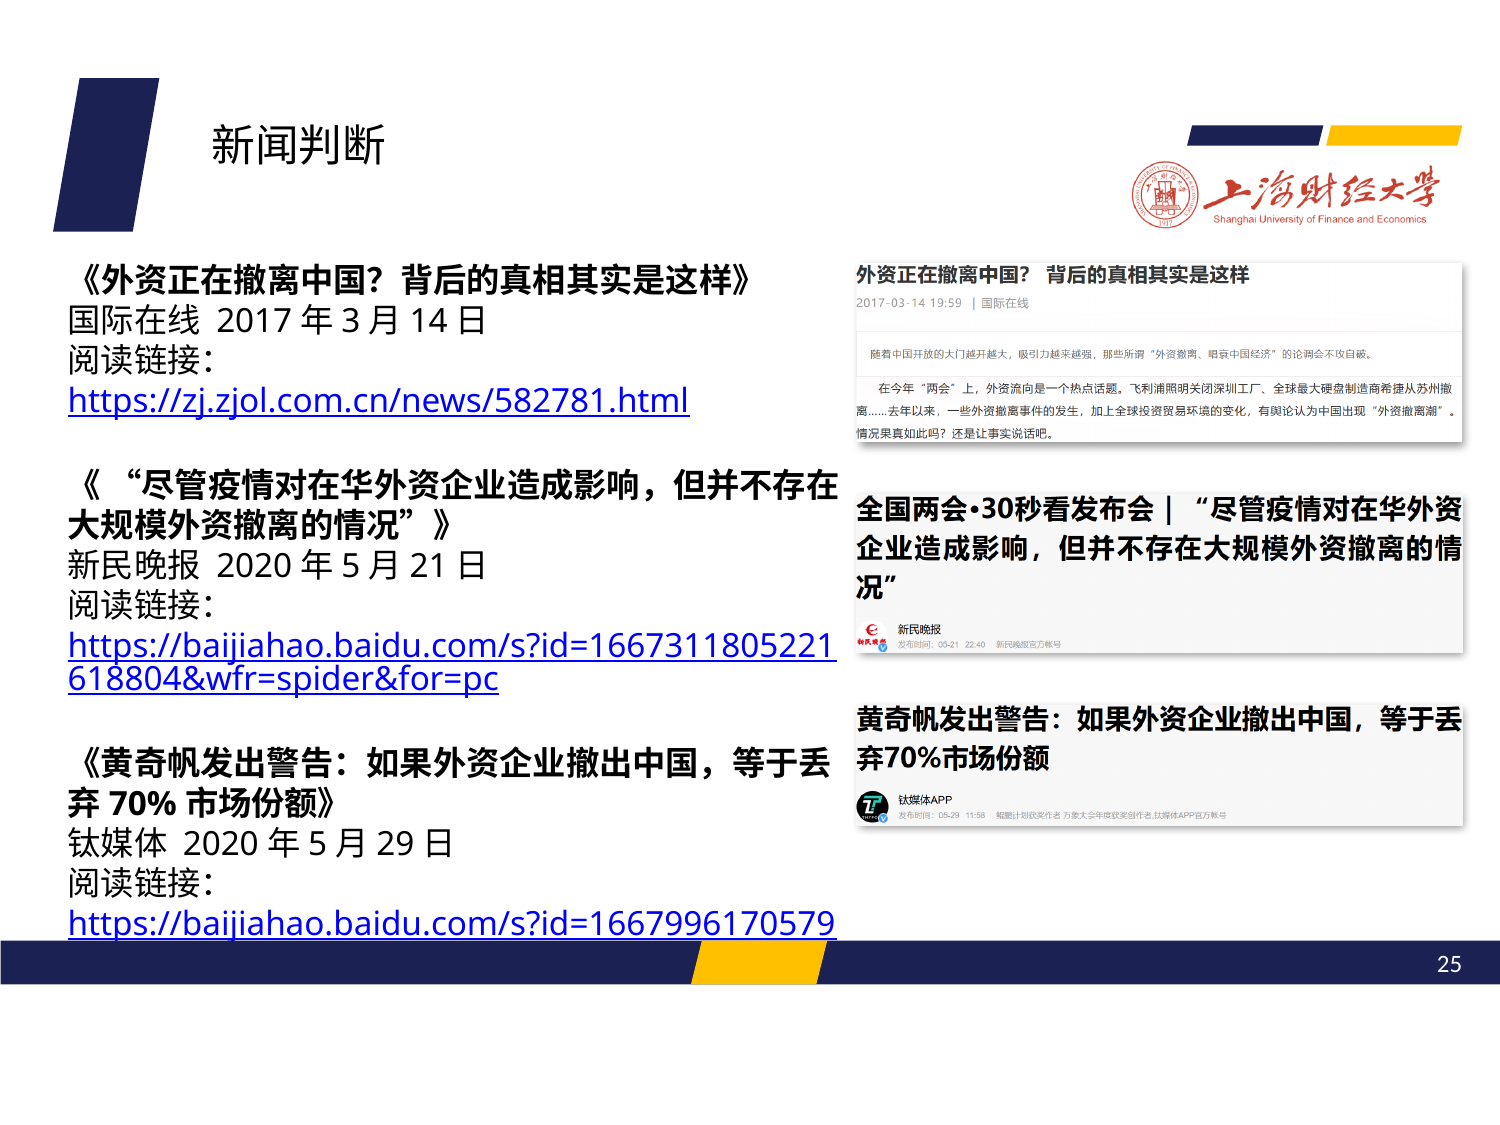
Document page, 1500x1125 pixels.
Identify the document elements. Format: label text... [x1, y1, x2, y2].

slide_number 25 [1127, 940, 1478, 985]
text_box [0, 938, 701, 986]
picture [855, 263, 1463, 442]
text_box 《外资正在撤离中国？背后的真相其实是这样》 国际在线 2017年3月14日 阅读链接： https://zj.zjol.com.cn/news/582781.html 《 “尽管疫情对在华外资企业造成影响，但并不存在大规模外资撤离的情况”》 新民晚报 2020年5月21日 阅读链接： https://baijiahao.baidu.com/s?id=1667311805221618804&wfr=spider&for=pc 《黄奇帆发出警告：如果外资企业撤出中国，等于丢弃70%市场份额》 钛媒体 2020年5月29日 阅读链接： https://baijiahao.baidu.com/s?id=1667996170579834304&wfr=spider&for=pc [53, 251, 869, 922]
text_box 新闻判断 [196, 110, 1106, 178]
text_box [1185, 123, 1326, 144]
text_box [688, 938, 830, 987]
picture [855, 704, 1463, 826]
picture [855, 494, 1463, 653]
text_box [50, 76, 162, 234]
text_box [819, 938, 1500, 986]
text_box [1324, 123, 1465, 144]
picture [1107, 145, 1463, 236]
